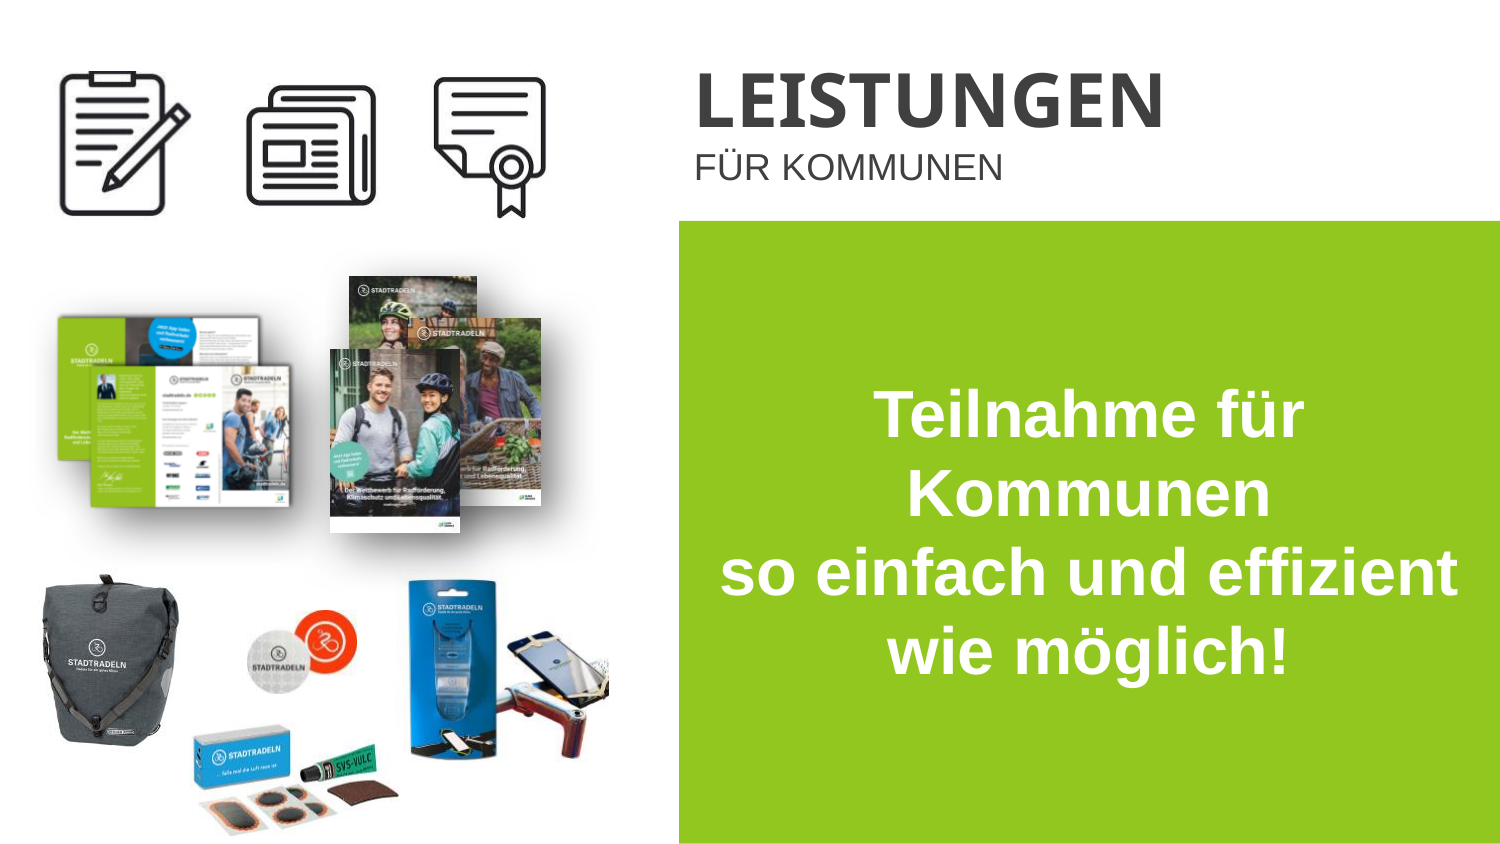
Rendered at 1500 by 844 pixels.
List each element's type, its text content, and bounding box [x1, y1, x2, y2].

picture [429, 71, 557, 222]
text_box Leistungen für Kommunen [679, 45, 1459, 195]
picture [51, 71, 192, 222]
picture [44, 299, 303, 525]
picture [247, 610, 358, 694]
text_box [330, 276, 541, 533]
picture [242, 83, 380, 210]
text_box Teilnahme für Kommunen so einfach und effizient wie möglich! [679, 220, 1500, 844]
picture [29, 560, 609, 839]
